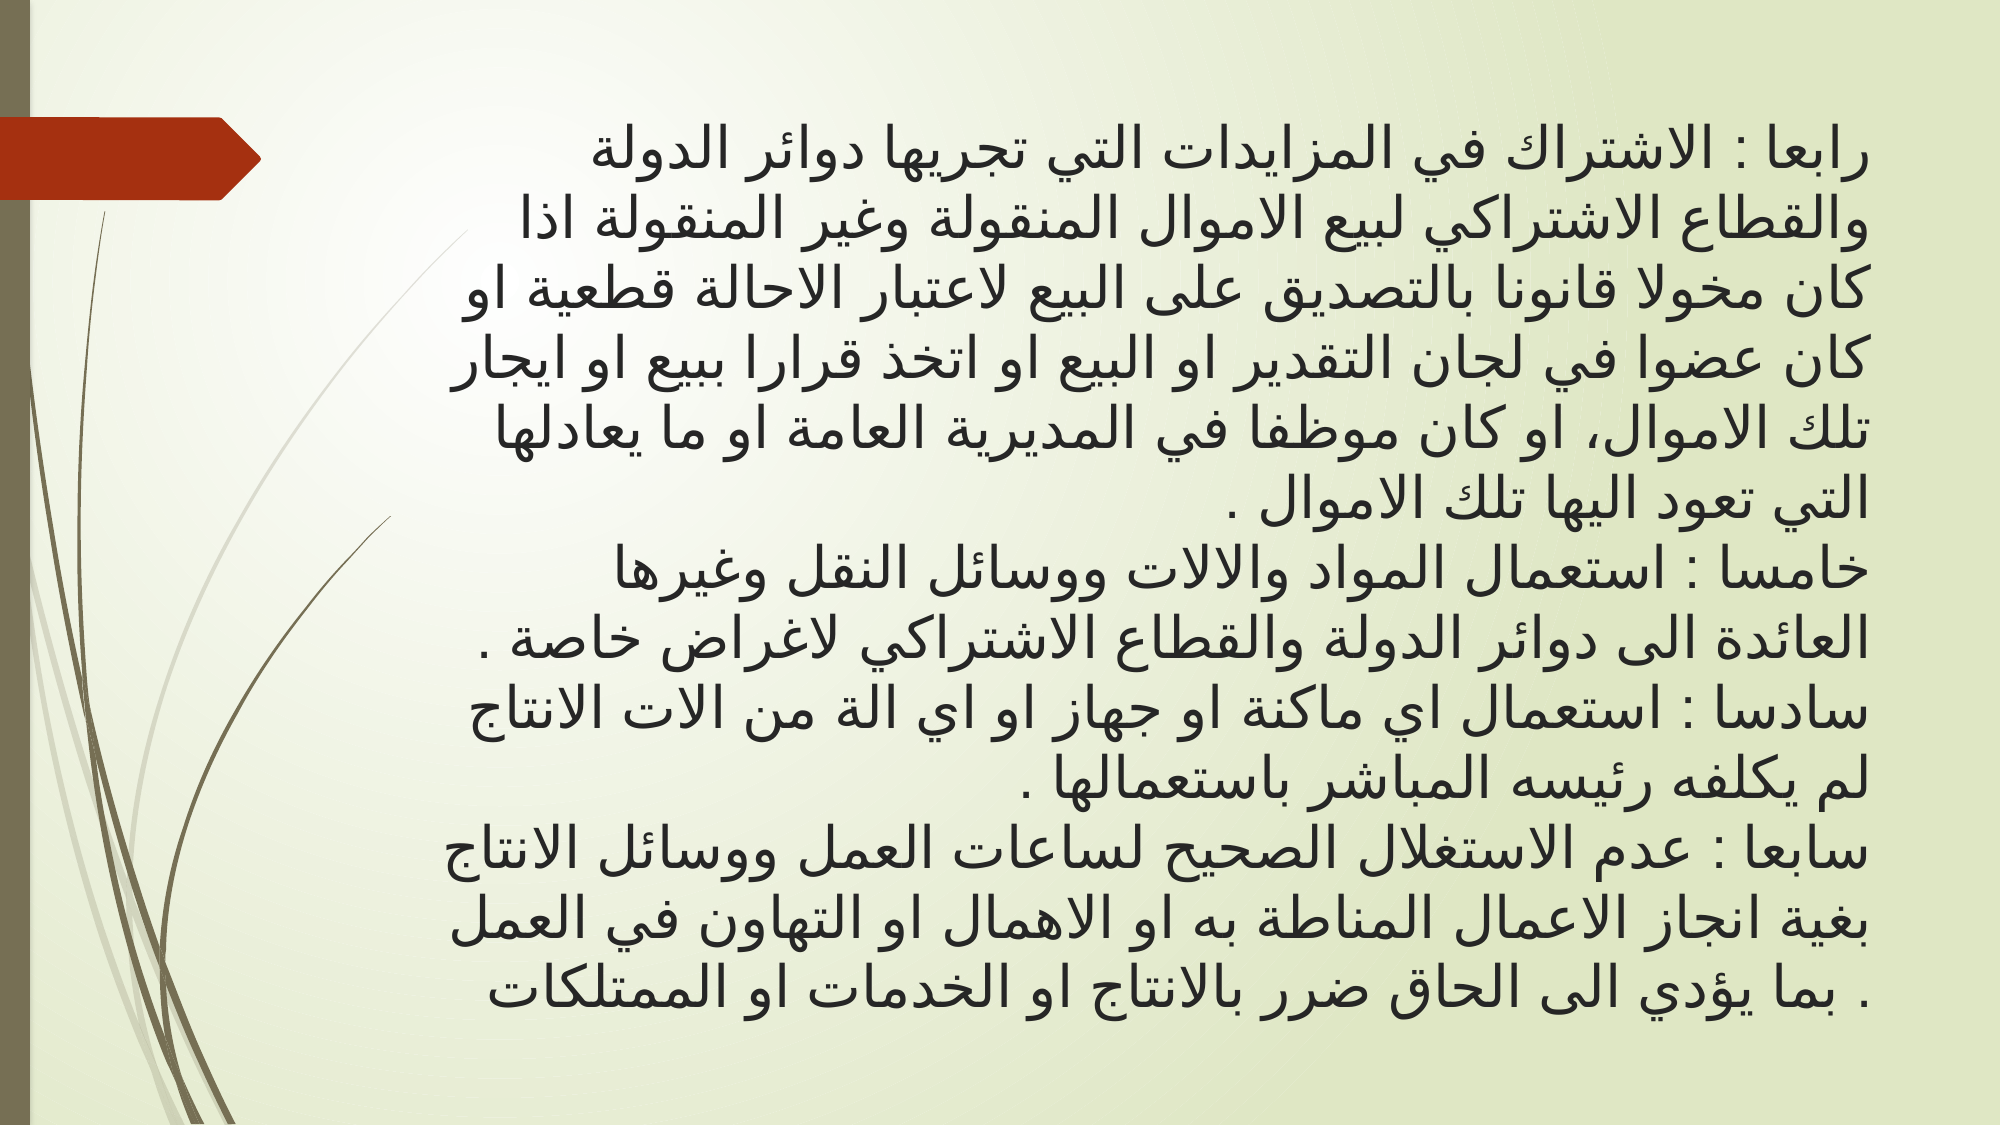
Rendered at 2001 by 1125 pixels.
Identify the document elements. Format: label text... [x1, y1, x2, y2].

title رابعا : الاشتراك في المزايدات التي تجريها دوائر الدولة والقطاع الاشتراكي لبيع الاموال المنقولة وغير المنقولة اذا كان مخولا قانونا بالتصديق على البيع لاعتبار الاحالة قطعية او كان عضوا في لجان التقدير او البيع او اتخذ قرارا ببيع او ايجار تلك الاموال، او كان موظفا في المديرية العامة او ما يعادلها التي تعود اليها تلك الاموال . خامسا : استعمال المواد والالات ووسائل النقل وغيرها العائدة الى دوائر الدولة والقطاع الاشتراكي لاغراض خاصة . سادسا : استعمال اي ماكنة او جهاز او اي الة من الات الانتاج لم يكلفه رئيسه المباشر باستعمالها . سابعا : عدم الاستغلال الصحيح لساعات العمل ووسائل الانتاج بغية انجاز الاعمال المناطة به او الاهمال او التهاون في العمل بما يؤدي الى الحاق ضرر بالانتاج او الخدمات او الممتلكات . [425, 102, 1888, 1048]
